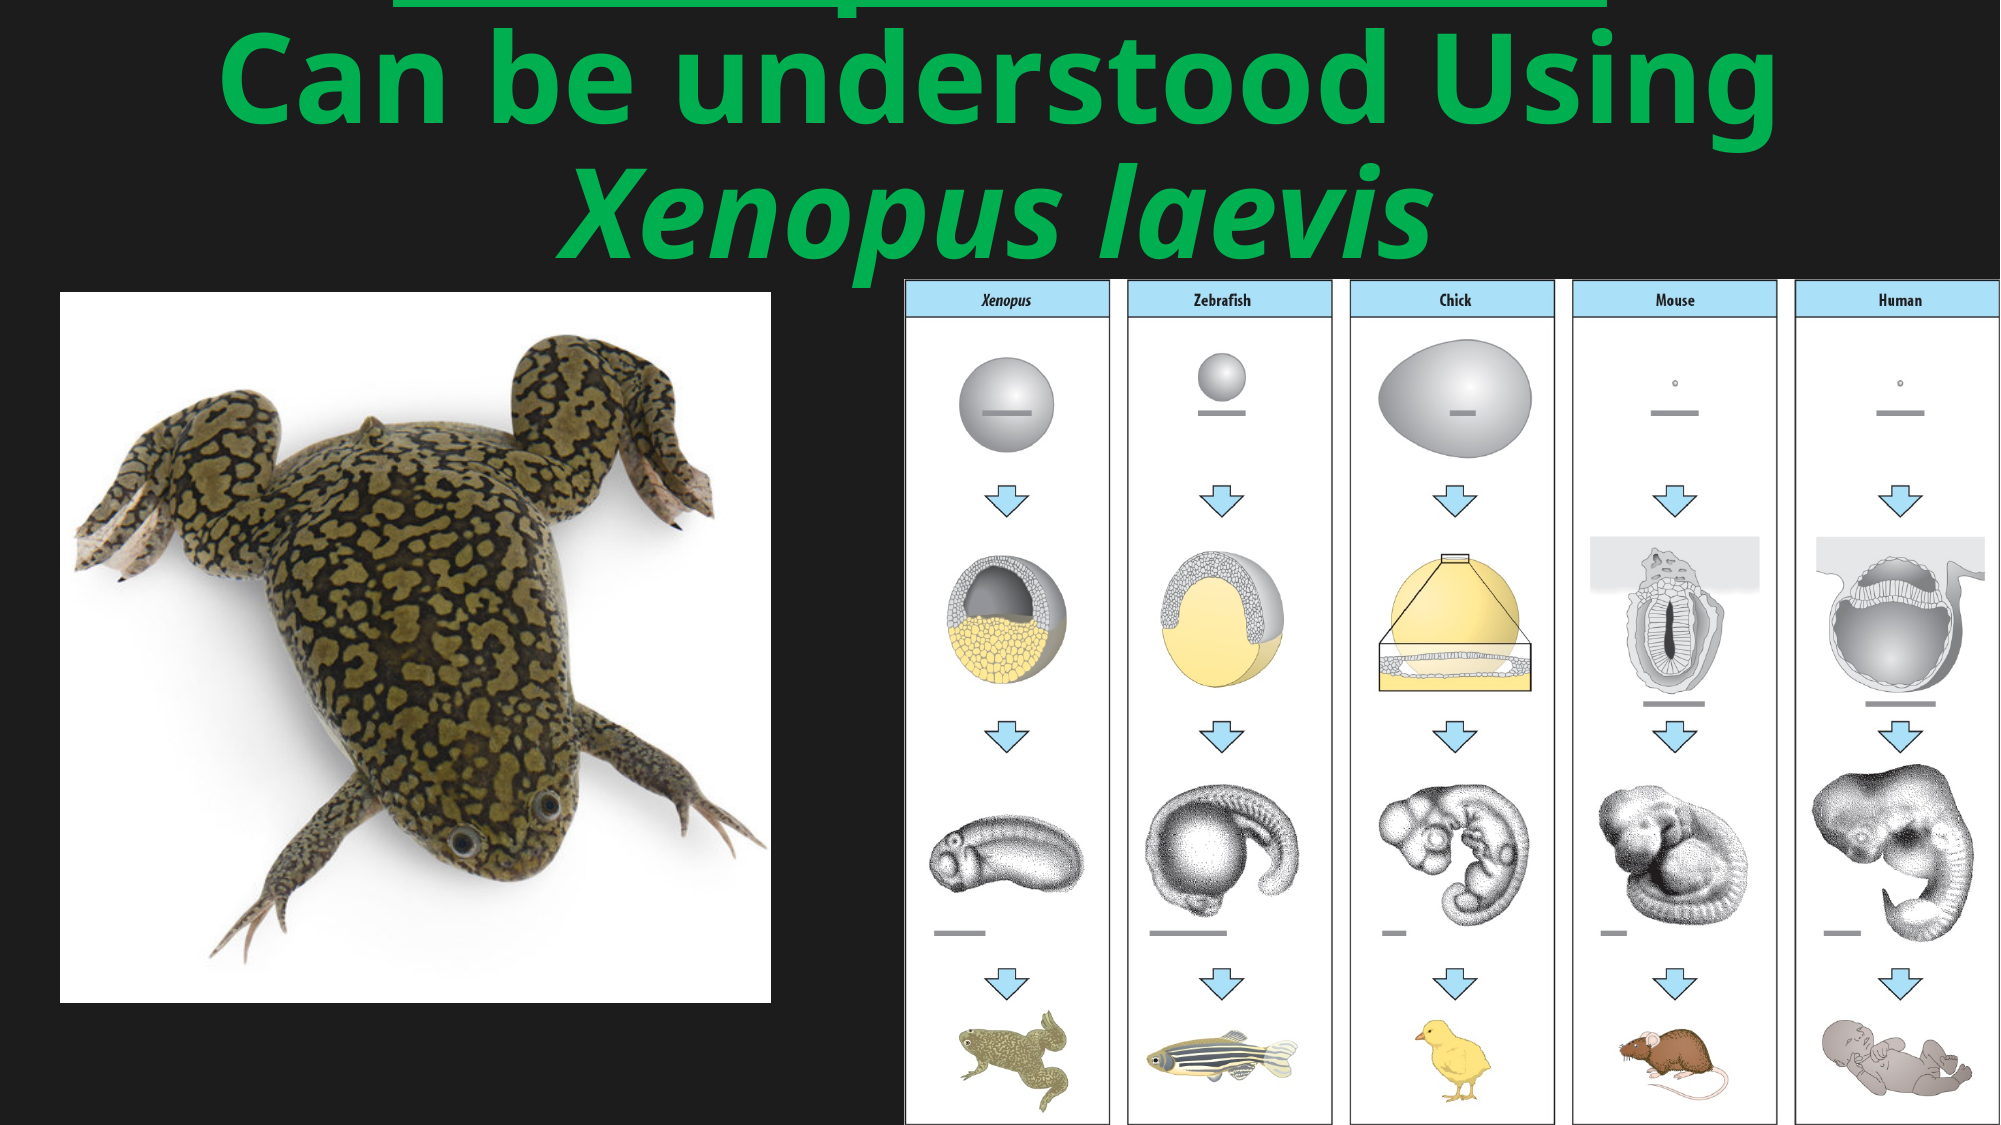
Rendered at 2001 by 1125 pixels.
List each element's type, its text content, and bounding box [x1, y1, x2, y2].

title Cleft Lip and Palate Can be understood Using Xenopus laevis [0, 0, 2000, 293]
picture [60, 292, 771, 1003]
picture [903, 279, 2000, 1125]
